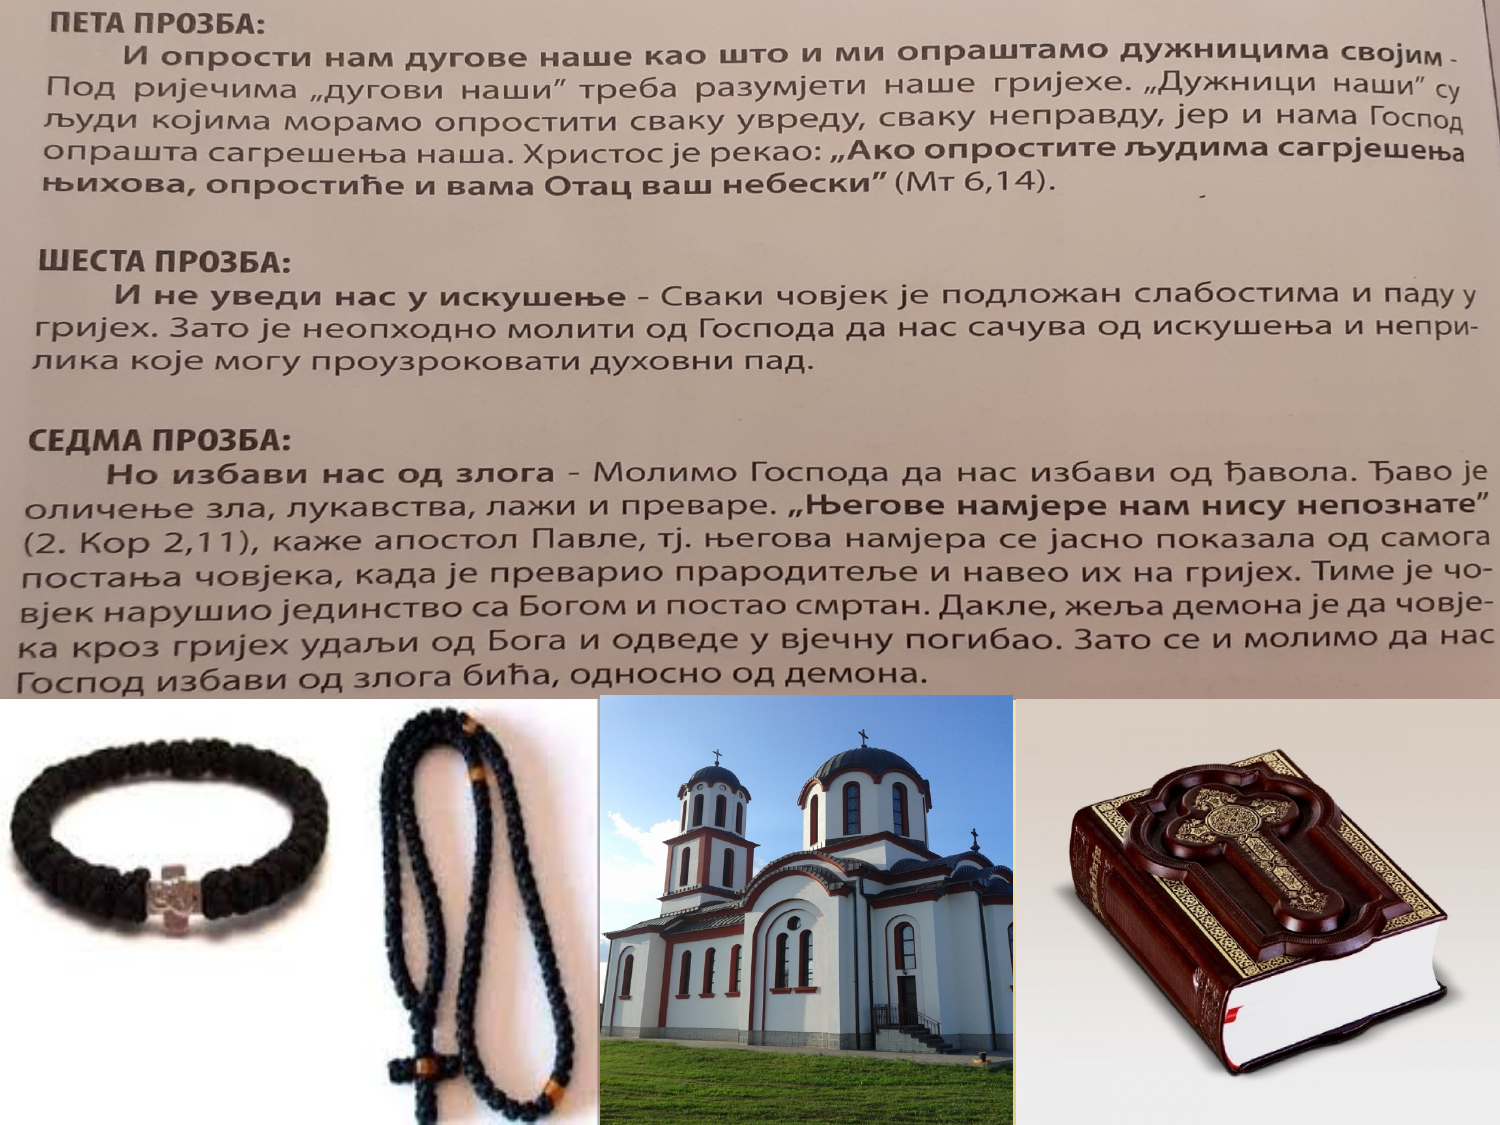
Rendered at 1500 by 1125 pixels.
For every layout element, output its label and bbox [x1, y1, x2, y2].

picture [0, 695, 1013, 1125]
picture [1016, 699, 1500, 1125]
list [0, 0, 1500, 699]
